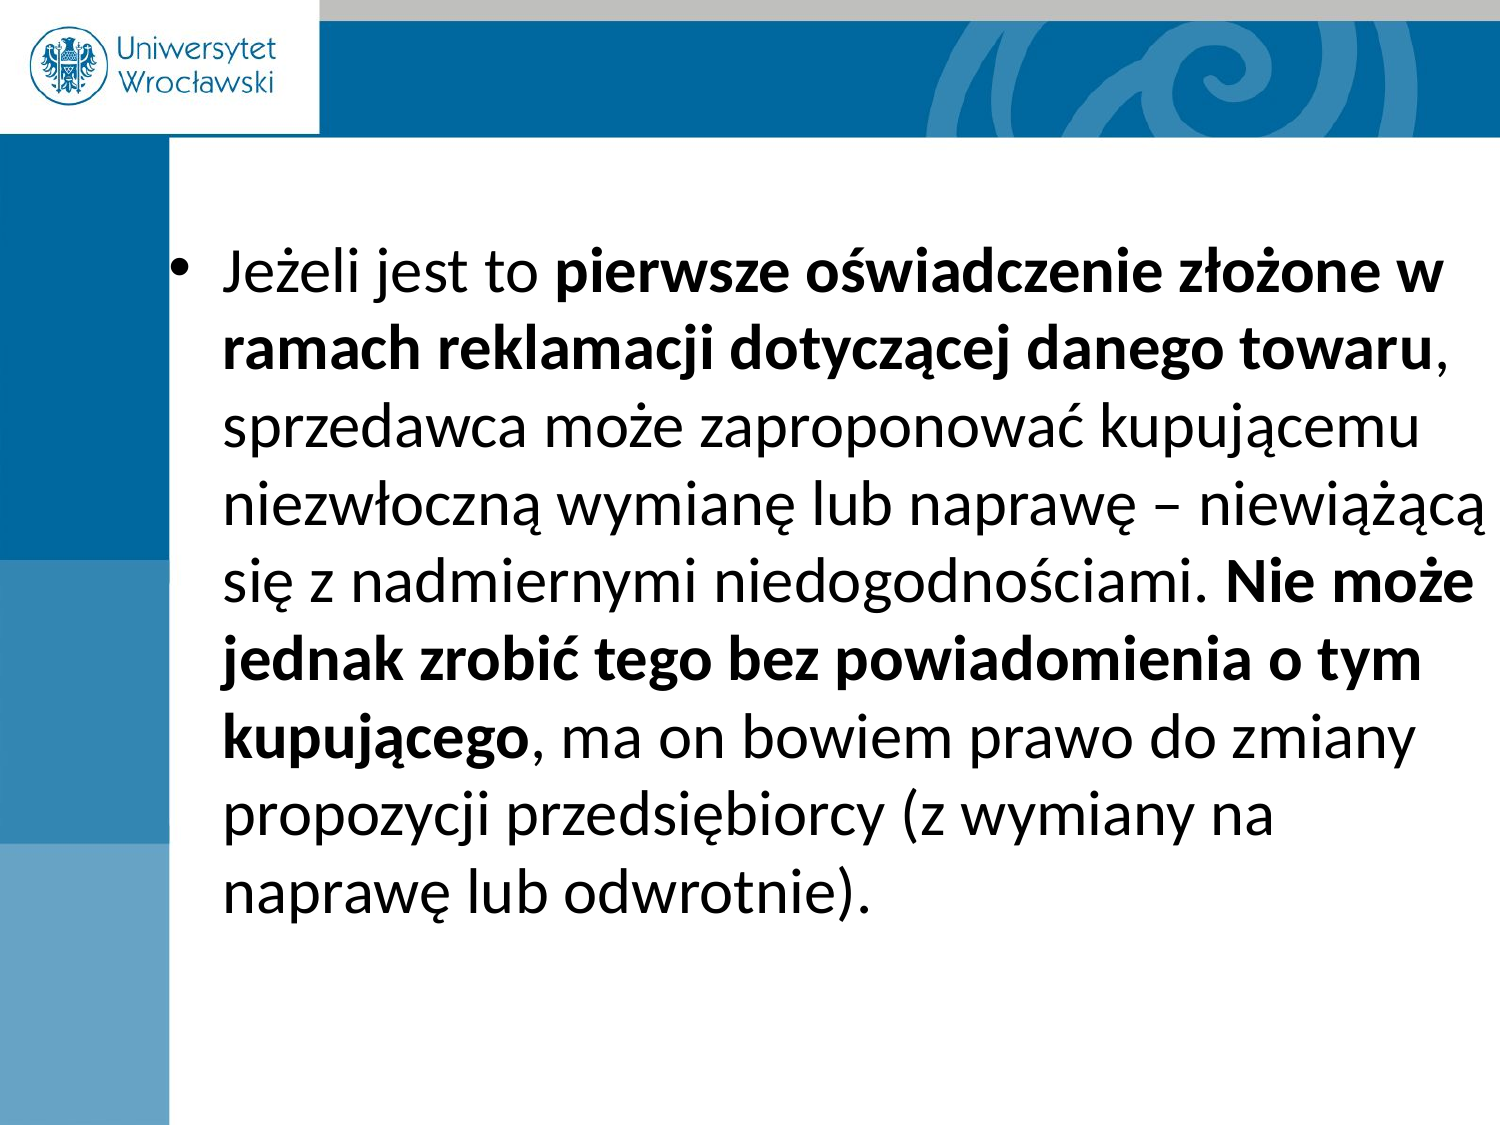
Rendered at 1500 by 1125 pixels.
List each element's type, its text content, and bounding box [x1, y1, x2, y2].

picture [0, 561, 1500, 1125]
list Jeżeli jest to pierwsze oświadczenie złożone w ramach reklamacji dotyczącej danego towaru, sprzedawca może zaproponować kupującemu niezwłoczną wymianę lub naprawę – niewiążącą się z nadmiernymi niedogodnościami. Nie może jednak zrobić tego bez powiadomienia o tym kupującego, ma on bowiem prawo do zmiany propozycji przedsiębiorcy (z wymiany na naprawę lub odwrotnie). [153, 219, 1500, 963]
picture [1420, 46, 1424, 74]
picture [0, 0, 1500, 219]
